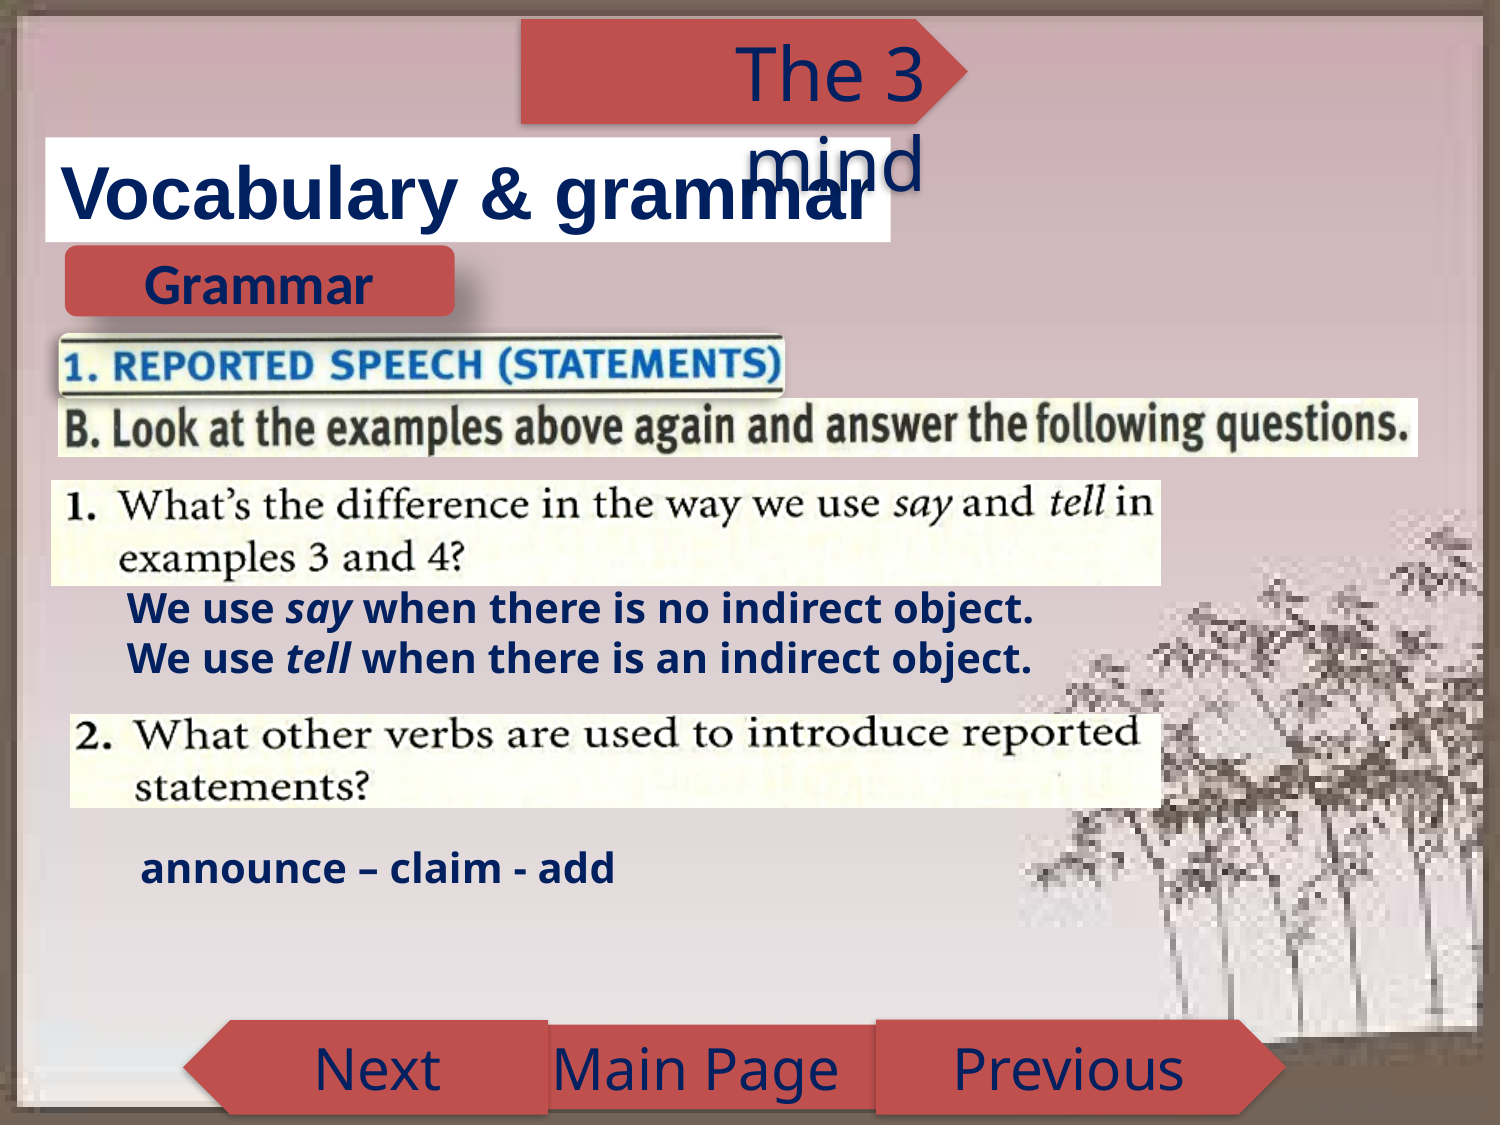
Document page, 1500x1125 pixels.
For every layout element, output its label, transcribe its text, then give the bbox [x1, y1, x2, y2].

text_box Vocabulary & grammar [45, 137, 891, 243]
picture [0, 0, 1500, 1125]
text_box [182, 1019, 1287, 1115]
text_box Grammar [62, 243, 457, 319]
text_box 3 The mind [521, 19, 968, 124]
text_box announce – claim - add [125, 834, 632, 899]
text_box We use say when there is no indirect object. We use tell when there is an indirect object. [112, 594, 1104, 689]
